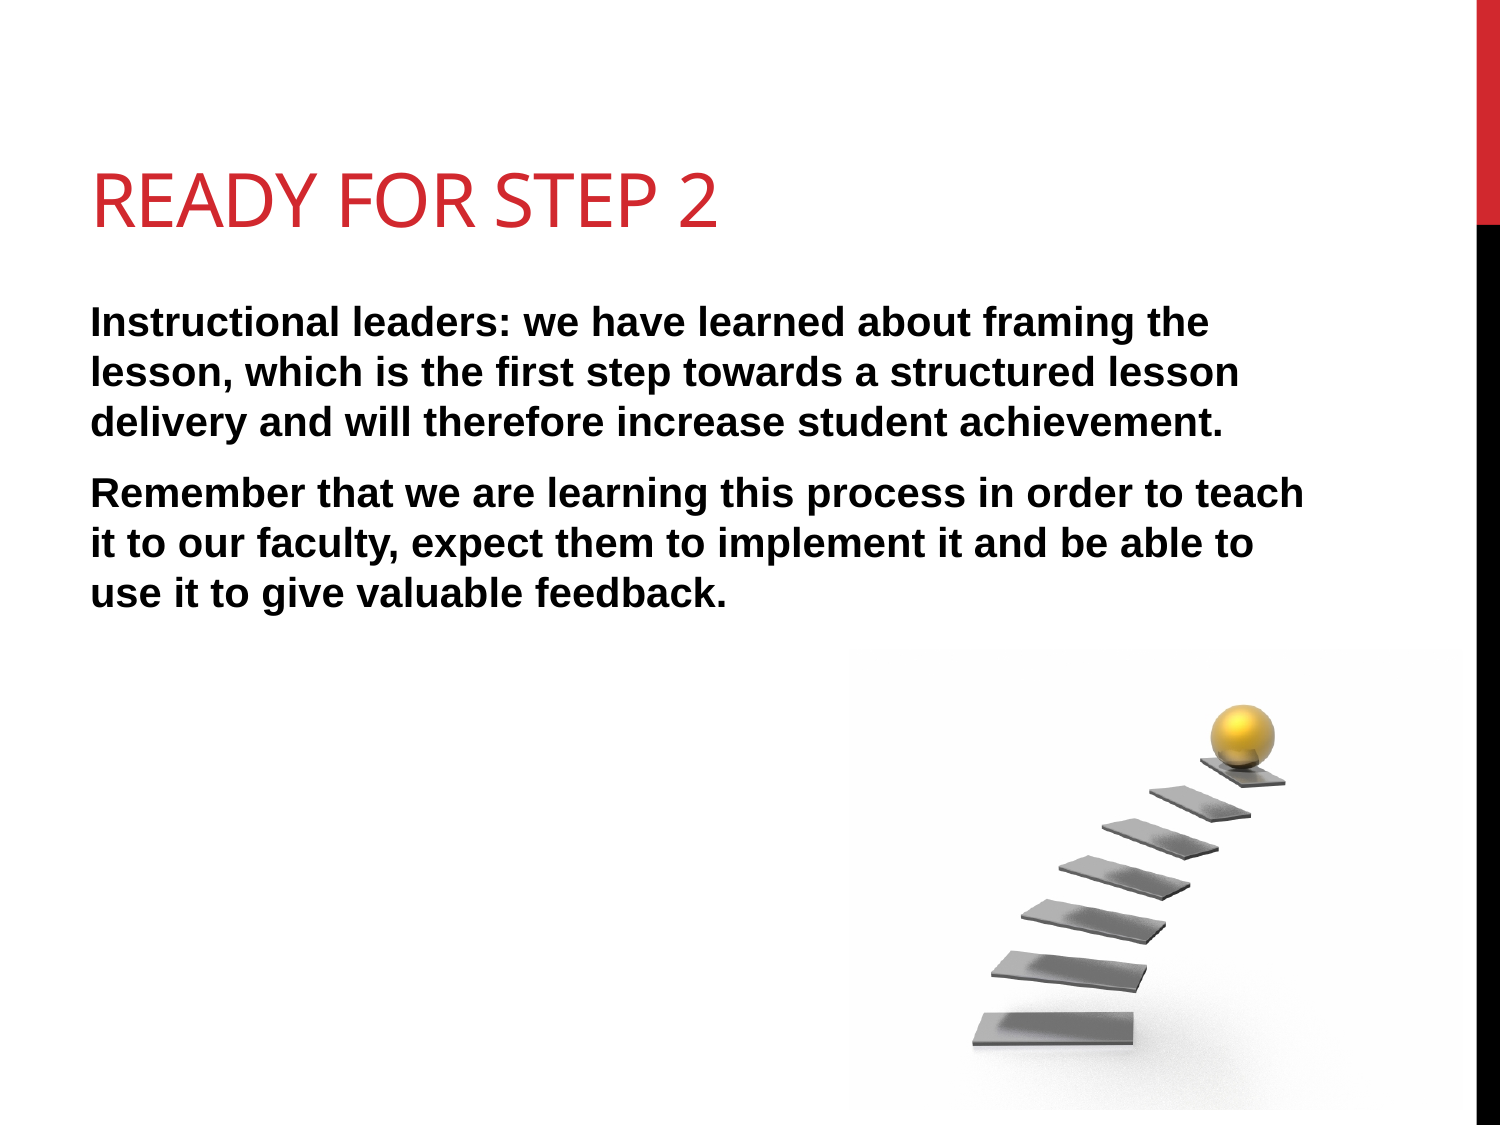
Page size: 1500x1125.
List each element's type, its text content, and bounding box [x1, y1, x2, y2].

title Ready for Step 2 [75, 25, 1025, 250]
list Instructional leaders: we have learned about framing the lesson, which is the first step towards a structured lesson delivery and will therefore increase student achievement. Remember that we are learning this process in order to teach it to our faculty, expect them to implement it and be able to use it to give valuable feedback. [75, 287, 1325, 1005]
picture [849, 649, 1463, 1110]
